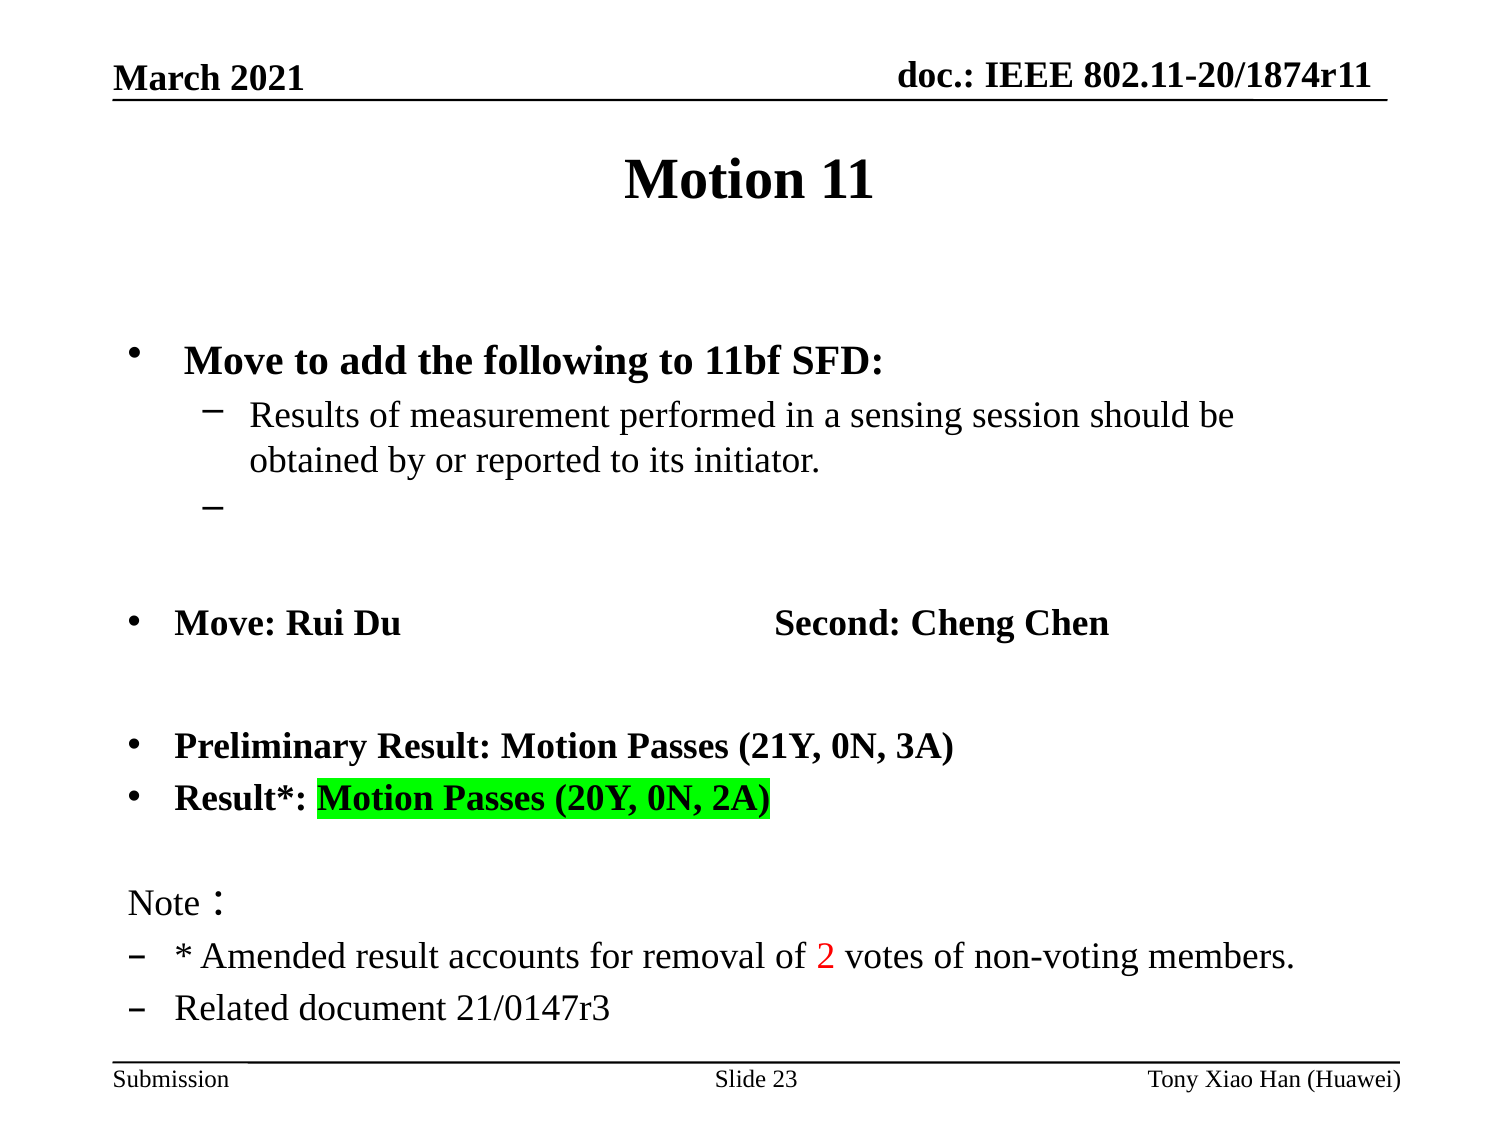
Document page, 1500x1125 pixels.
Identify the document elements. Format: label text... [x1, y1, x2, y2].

slide_number Slide 23 [712, 1061, 800, 1093]
text_box Motion 11 [112, 87, 1388, 263]
footer Tony Xiao Han (Huawei) [999, 1061, 1402, 1093]
text_box Move to add the following to 11bf SFD: Results of measurement performed in a sensing session should be obtained by or reported to its initiator. Move: Rui Du Second: Cheng Chen Preliminary Result: Motion Passes (21Y, 0N, 3A) Result*: Motion Passes (20Y, 0N, 2A) Note： * Amended result accounts for removal of 2 votes of non-voting members. Related document 21/0147r3 [112, 324, 1388, 1013]
